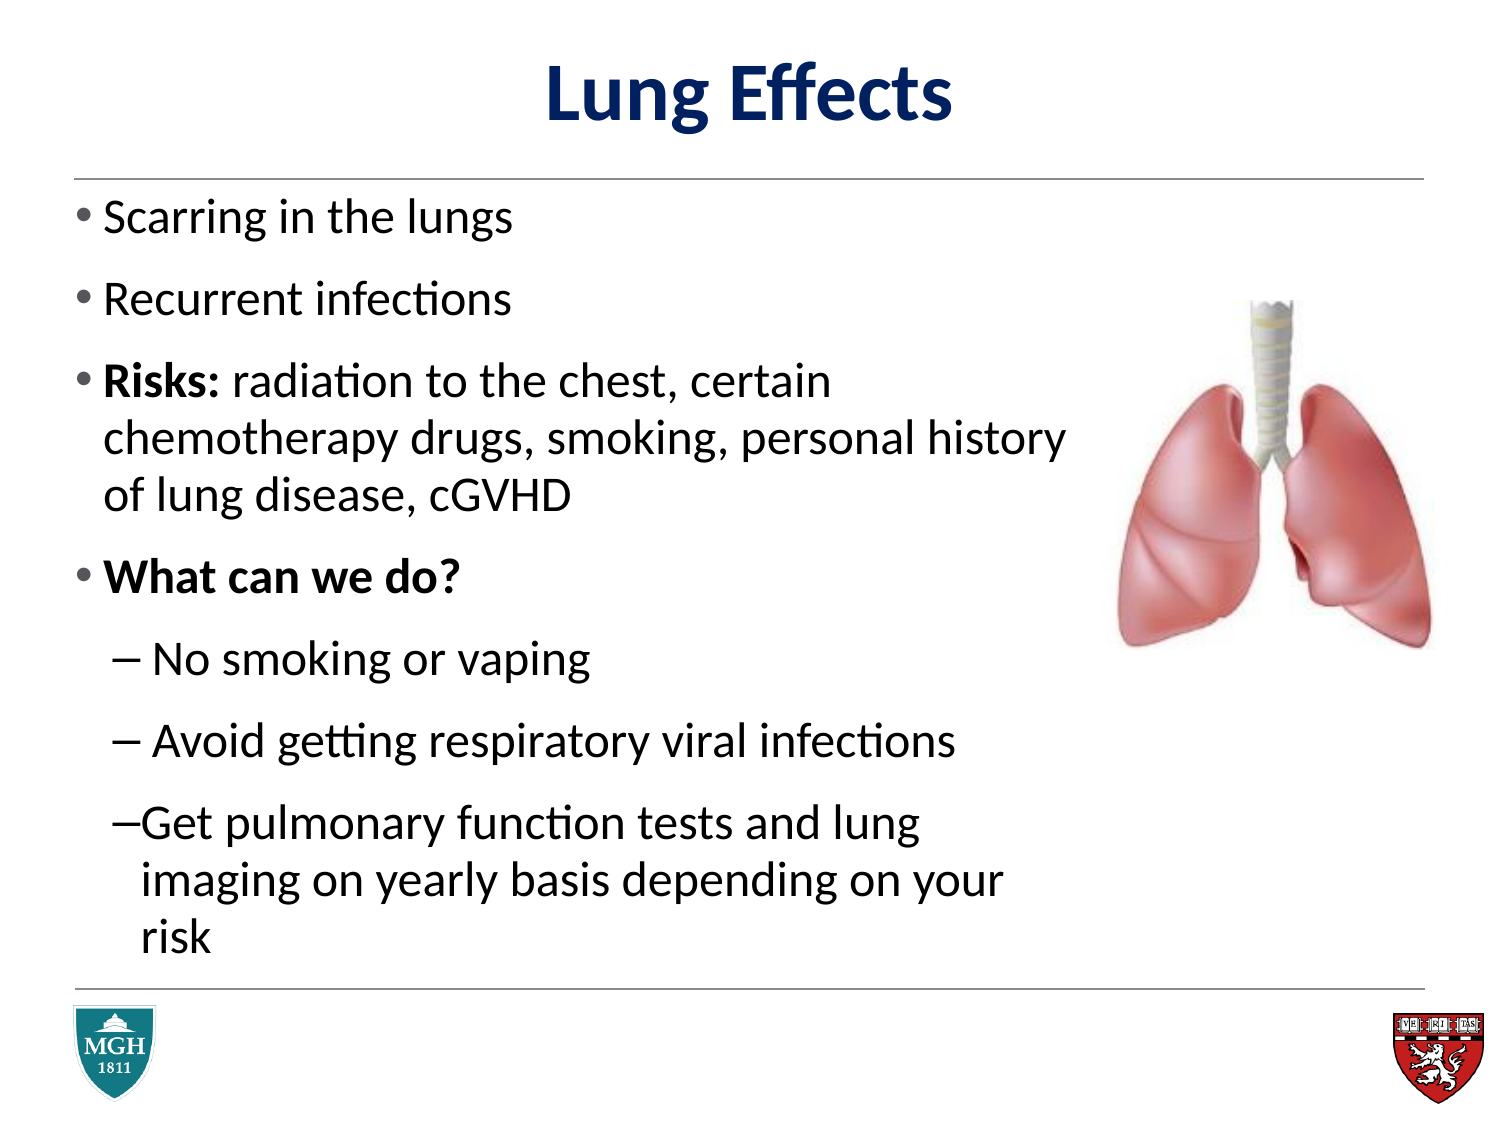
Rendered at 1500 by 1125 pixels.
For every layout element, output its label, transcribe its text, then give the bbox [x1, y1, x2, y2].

title Lung Effects [75, 0, 1425, 188]
list Scarring in the lungs Recurrent infections Risks: radiation to the chest, certain chemotherapy drugs, smoking, personal history of lung disease, cGVHD What can we do? No smoking or vaping Avoid getting respiratory viral infections Get pulmonary function tests and lung imaging on yearly basis depending on your risk [75, 187, 1088, 1113]
picture [1393, 1012, 1485, 1104]
picture [1094, 299, 1467, 651]
